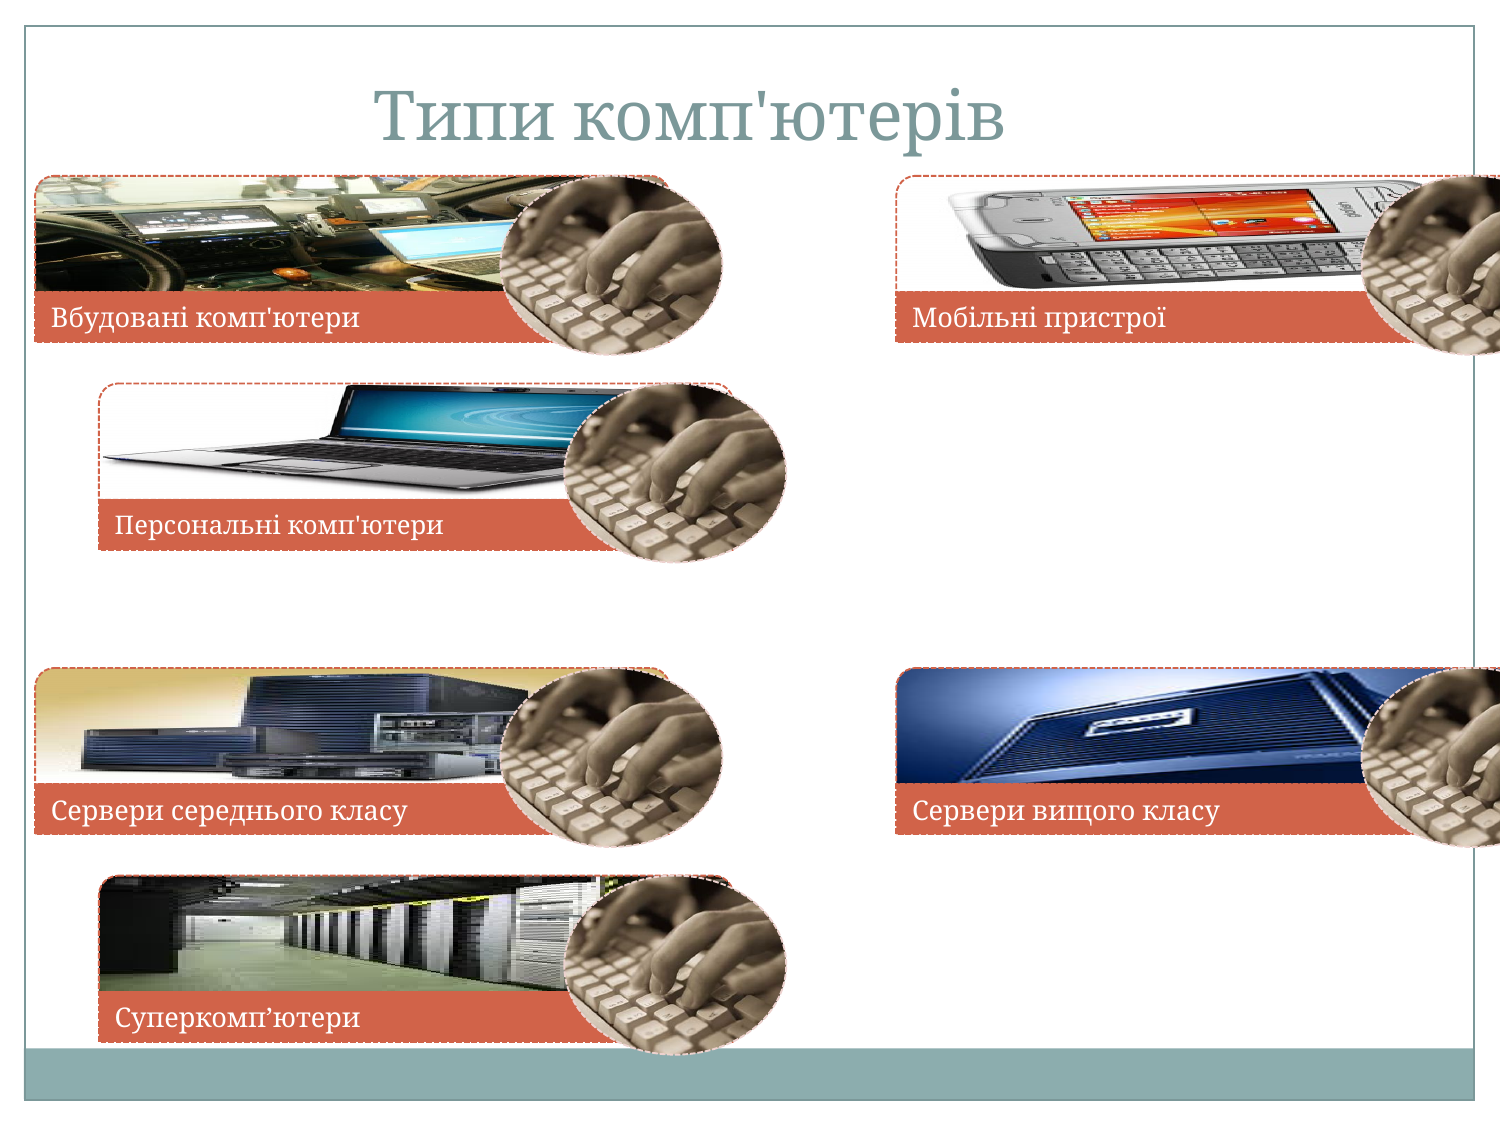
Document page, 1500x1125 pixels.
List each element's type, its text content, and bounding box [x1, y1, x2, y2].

picture [1466, 175, 1500, 355]
text_box Типи комп'ютерів [0, 37, 1400, 162]
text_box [34, 667, 1466, 1055]
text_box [34, 175, 1466, 563]
picture [1466, 667, 1500, 847]
